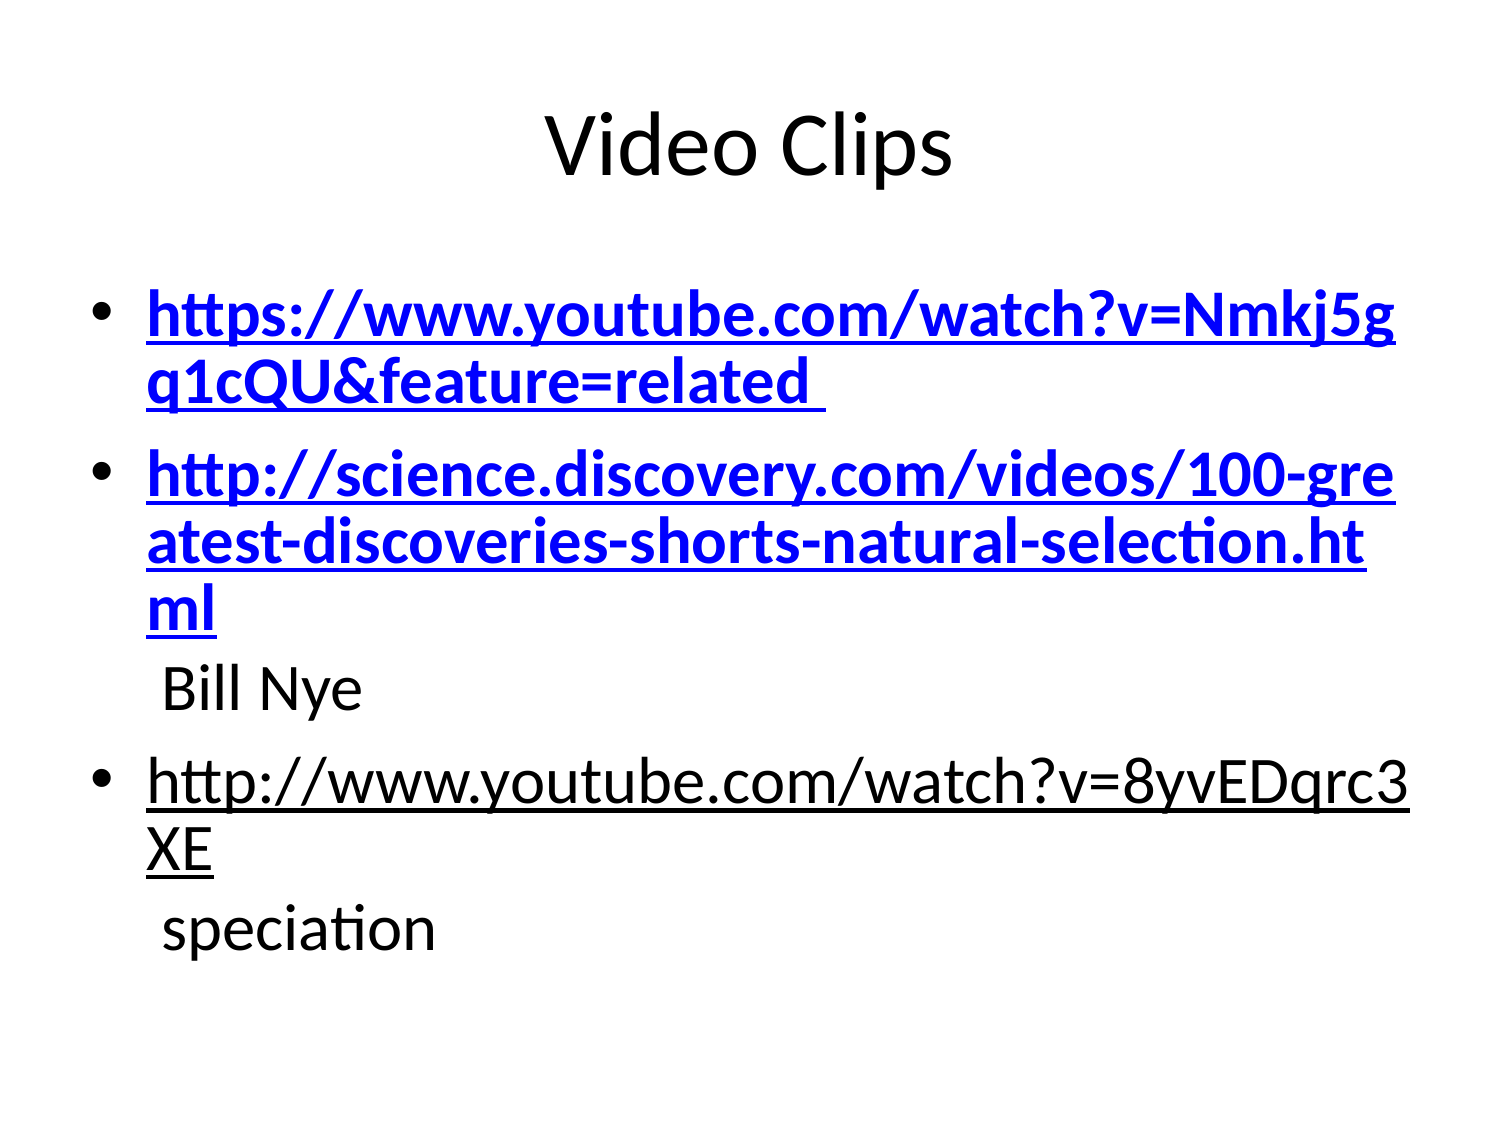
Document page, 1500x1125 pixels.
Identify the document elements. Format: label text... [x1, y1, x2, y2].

title Video Clips [75, 45, 1425, 233]
list https://www.youtube.com/watch?v=Nmkj5gq1cQU&feature=related http://science.discovery.com/videos/100-greatest-discoveries-shorts-natural-selection.html Bill Nye http://www.youtube.com/watch?v=8yvEDqrc3XE speciation [75, 262, 1425, 1005]
